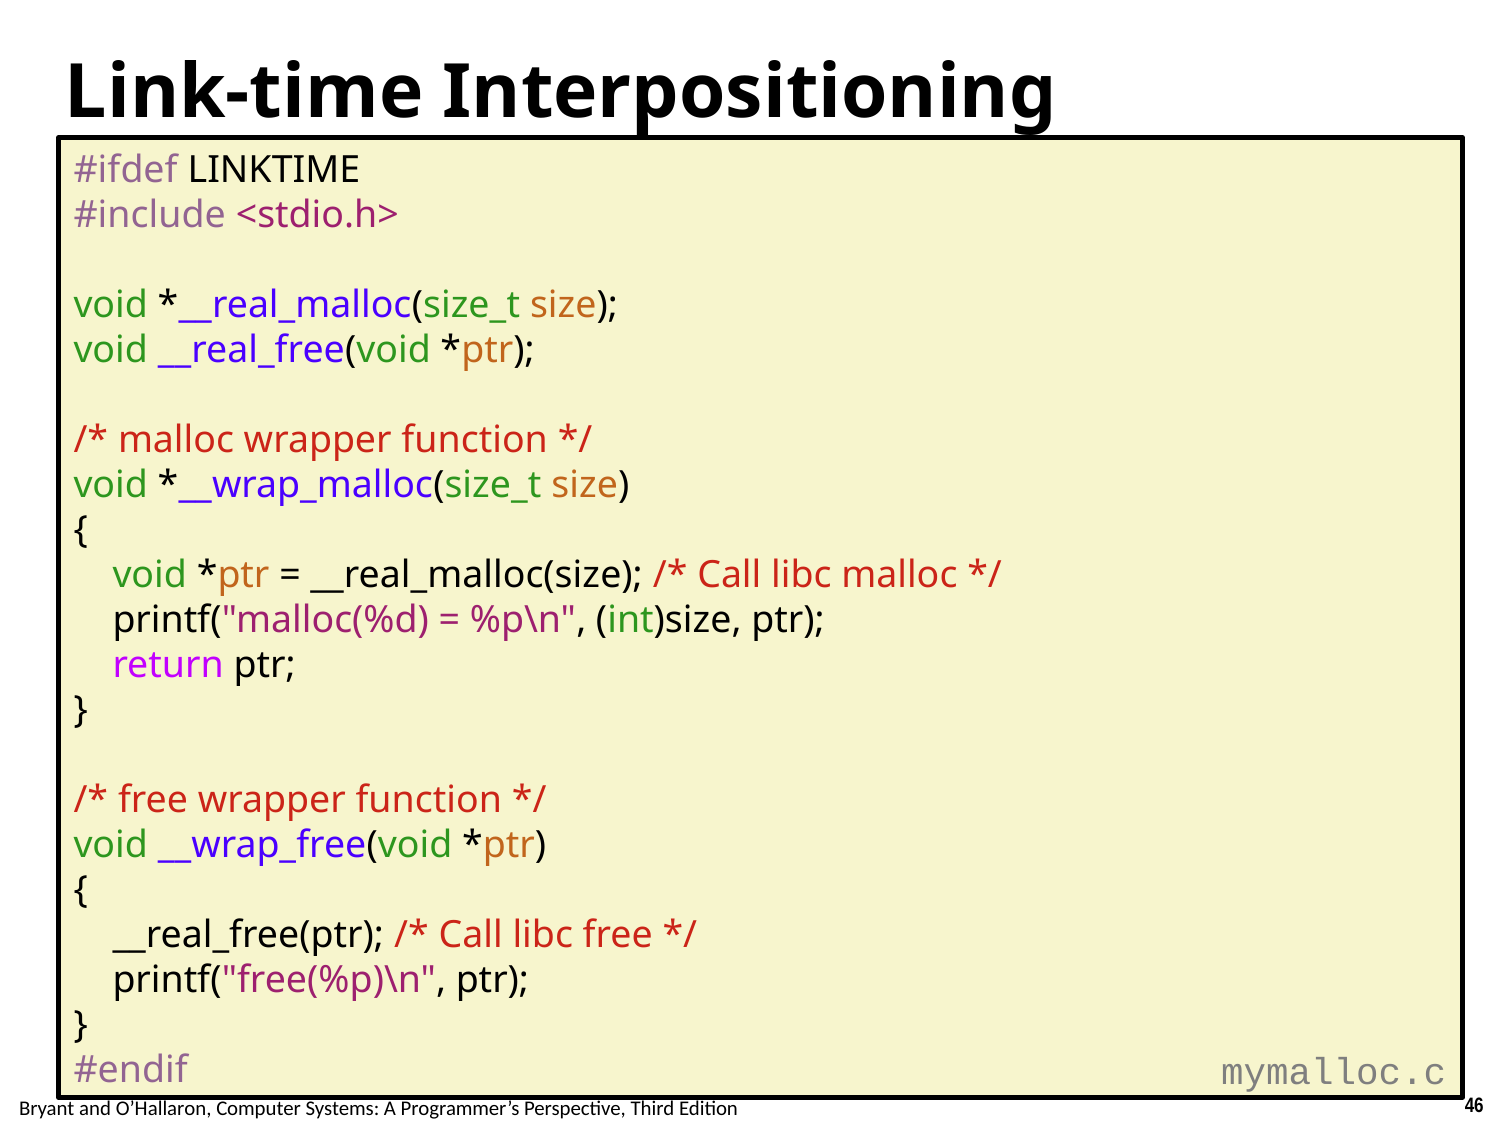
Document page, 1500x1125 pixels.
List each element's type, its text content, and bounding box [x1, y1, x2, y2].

text_box mymalloc.c [1206, 1039, 1461, 1100]
title Link-time Interpositioning [58, 24, 1305, 137]
text_box #ifdef LINKTIME #include <stdio.h> void *__real_malloc(size_t size); void __real_free(void *ptr); /* malloc wrapper function */ void *__wrap_malloc(size_t size) { void *ptr = __real_malloc(size); /* Call libc malloc */ printf("malloc(%d) = %p\n", (int)size, ptr); return ptr; } /* free wrapper function */ void __wrap_free(void *ptr) { __real_free(ptr); /* Call libc free */ printf("free(%p)\n", ptr); } #endif [58, 137, 1463, 1098]
